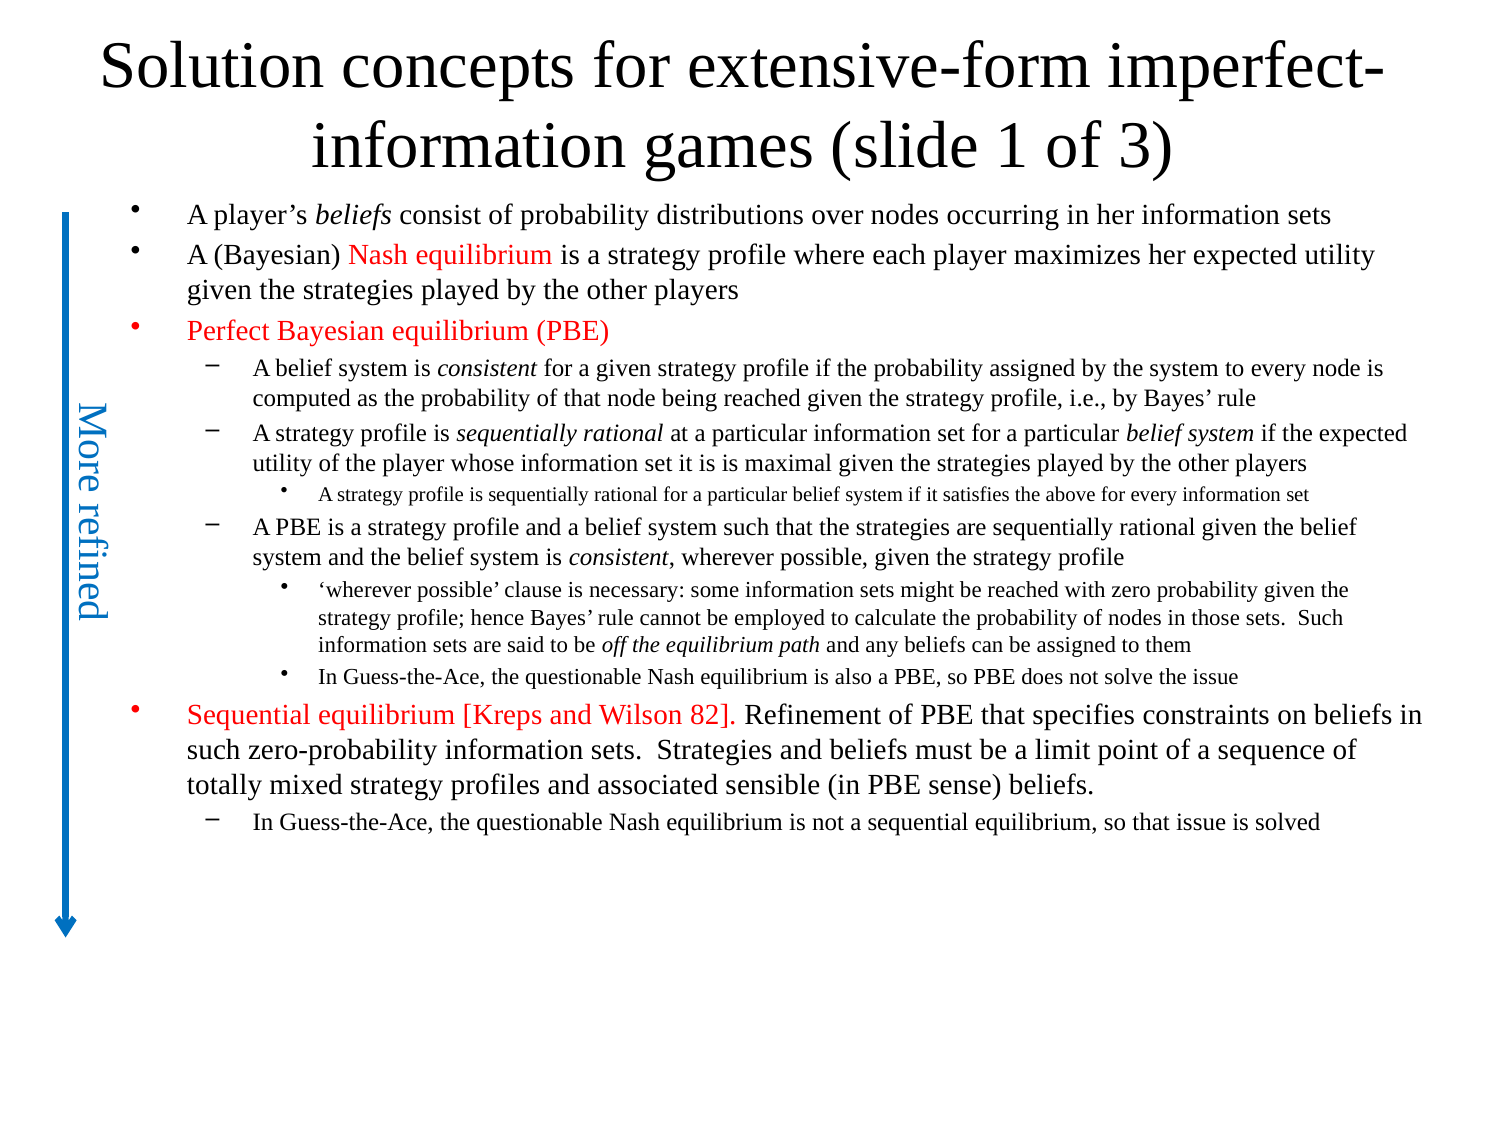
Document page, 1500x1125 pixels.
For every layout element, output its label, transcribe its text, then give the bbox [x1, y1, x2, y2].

list A player’s beliefs consist of probability distributions over nodes occurring in her information sets A (Bayesian) Nash equilibrium is a strategy profile where each player maximizes her expected utility given the strategies played by the other players Perfect Bayesian equilibrium (PBE) A belief system is consistent for a given strategy profile if the probability assigned by the system to every node is computed as the probability of that node being reached given the strategy profile, i.e., by Bayes’ rule A strategy profile is sequentially rational at a particular information set for a particular belief system if the expected utility of the player whose information set it is is maximal given the strategies played by the other players A strategy profile is sequentially rational for a particular belief system if it satisfies the above for every information set A PBE is a strategy profile and a belief system such that the strategies are sequentially rational given the belief system and the belief system is consistent, wherever possible, given the strategy profile ‘wherever possible’ clause is necessary: some information sets might be reached with zero probability given the strategy profile; hence Bayes’ rule cannot be employed to calculate the probability of nodes in those sets. Such information sets are said to be off the equilibrium path and any beliefs can be assigned to them In Guess-the-Ace, the questionable Nash equilibrium is also a PBE, so PBE does not solve the issue Sequential equilibrium [Kreps and Wilson 82]. Refinement of PBE that specifies constraints on beliefs in such zero-probability information sets. Strategies and beliefs must be a limit point of a sequence of totally mixed strategy profiles and associated sensible (in PBE sense) beliefs. In Guess-the-Ace, the questionable Nash equilibrium is not a sequential equilibrium, so that issue is solved [115, 187, 1441, 1038]
text_box More refined [69, 387, 129, 637]
title Solution concepts for extensive-form imperfect-information games (slide 1 of 3) [24, 62, 1463, 138]
